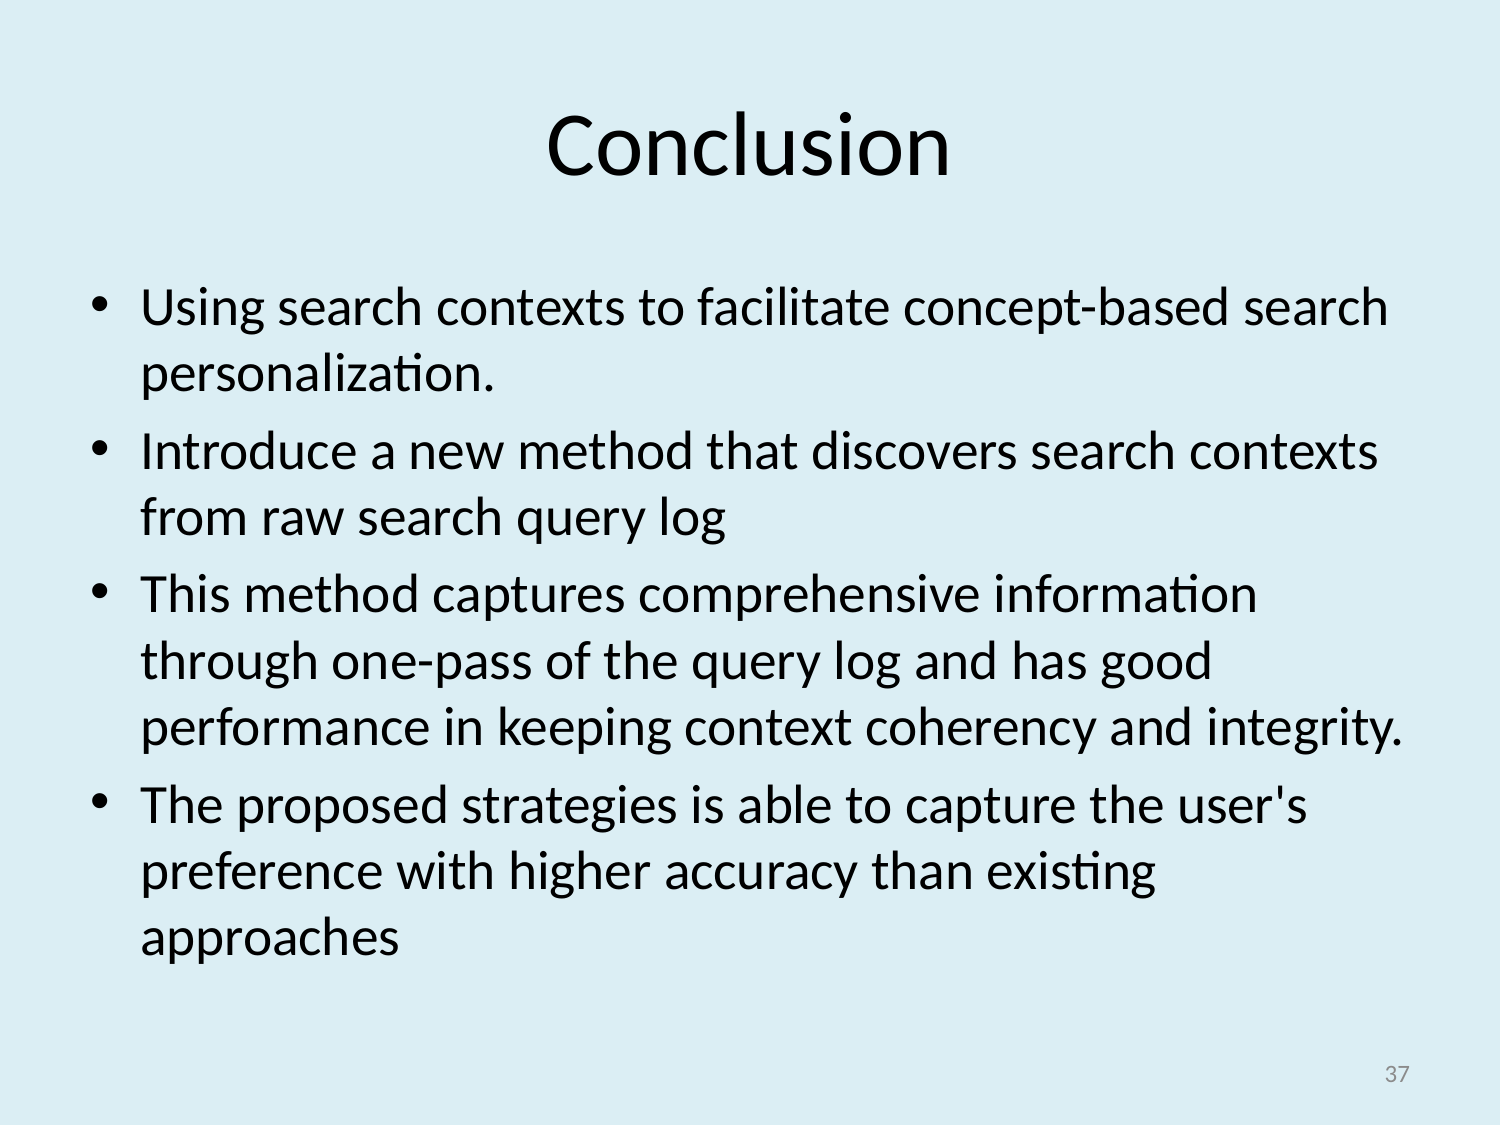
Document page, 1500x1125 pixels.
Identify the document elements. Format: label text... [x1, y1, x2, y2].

list Using search contexts to facilitate concept-based search personalization. Introduce a new method that discovers search contexts from raw search query log This method captures comprehensive information through one-pass of the query log and has good performance in keeping context coherency and integrity. The proposed strategies is able to capture the user's preference with higher accuracy than existing approaches [75, 262, 1425, 1005]
slide_number 37 [1074, 1042, 1425, 1103]
title Conclusion [75, 45, 1425, 233]
